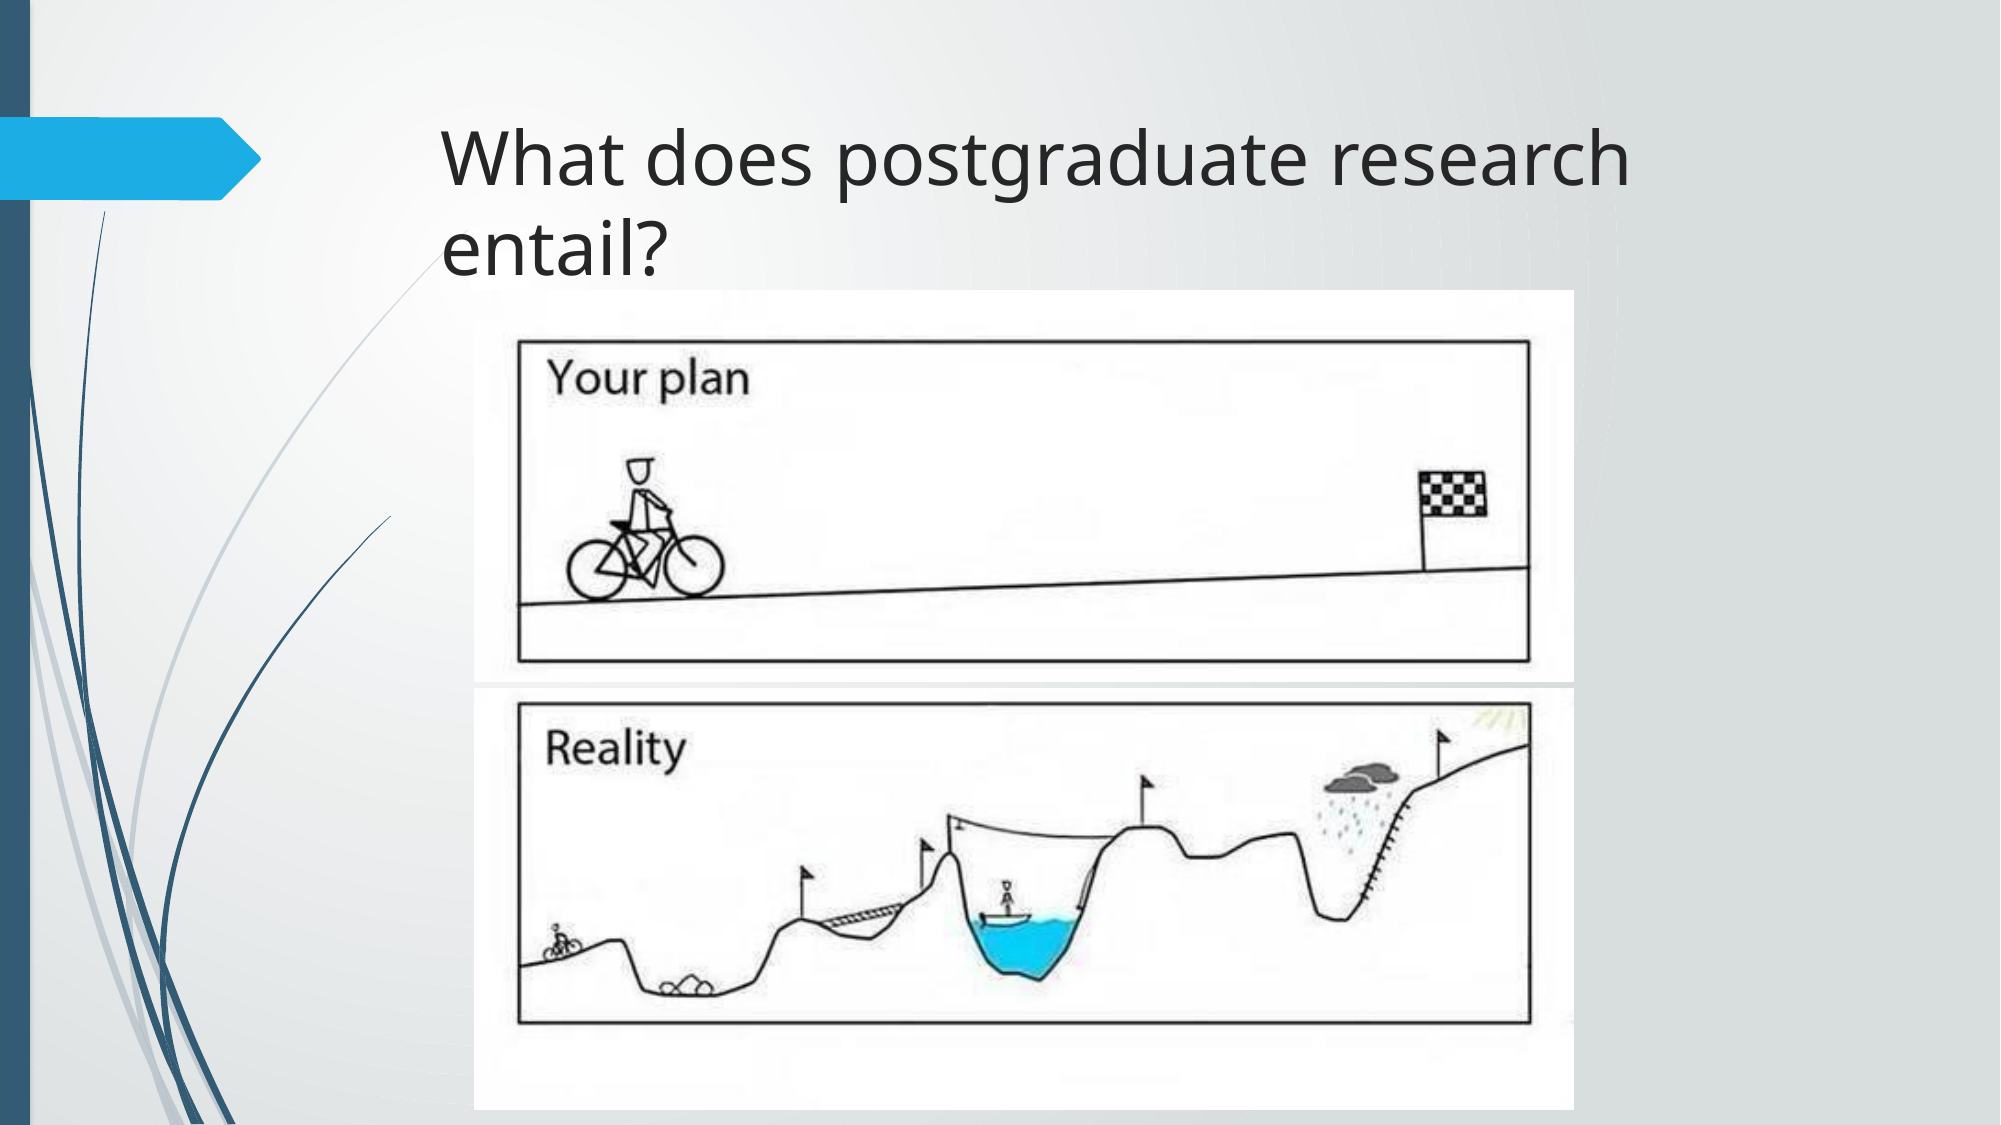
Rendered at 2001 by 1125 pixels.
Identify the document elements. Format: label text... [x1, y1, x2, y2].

title What does postgraduate research entail? [425, 102, 1888, 313]
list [473, 290, 1575, 682]
picture [473, 688, 1575, 1111]
